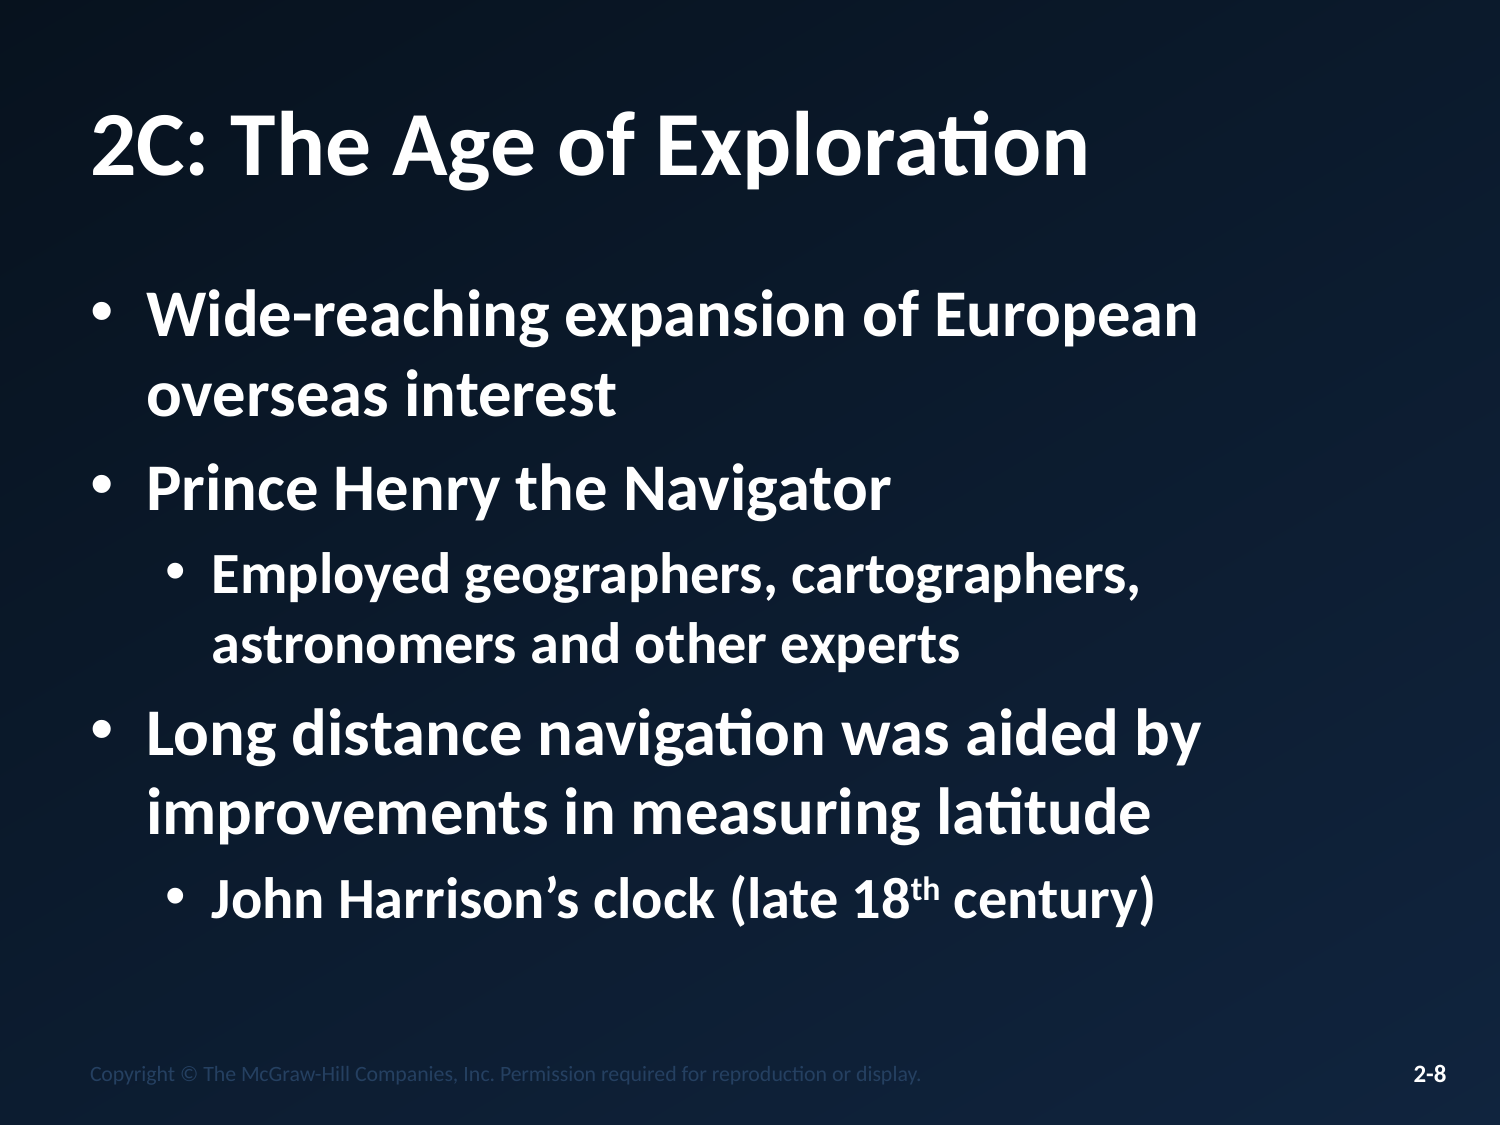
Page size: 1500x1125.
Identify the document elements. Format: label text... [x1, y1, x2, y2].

footer Copyright © The McGraw-Hill Companies, Inc. Permission required for reproduction or display. [75, 1042, 1063, 1103]
list Wide-reaching expansion of European overseas interest Prince Henry the Navigator Employed geographers, cartographers, astronomers and other experts Long distance navigation was aided by improvements in measuring latitude John Harrison’s clock (late 18th century) [74, 262, 1413, 1006]
slide_number 2-8 [1063, 1042, 1462, 1103]
title 2C: The Age of Exploration [74, 44, 1426, 233]
